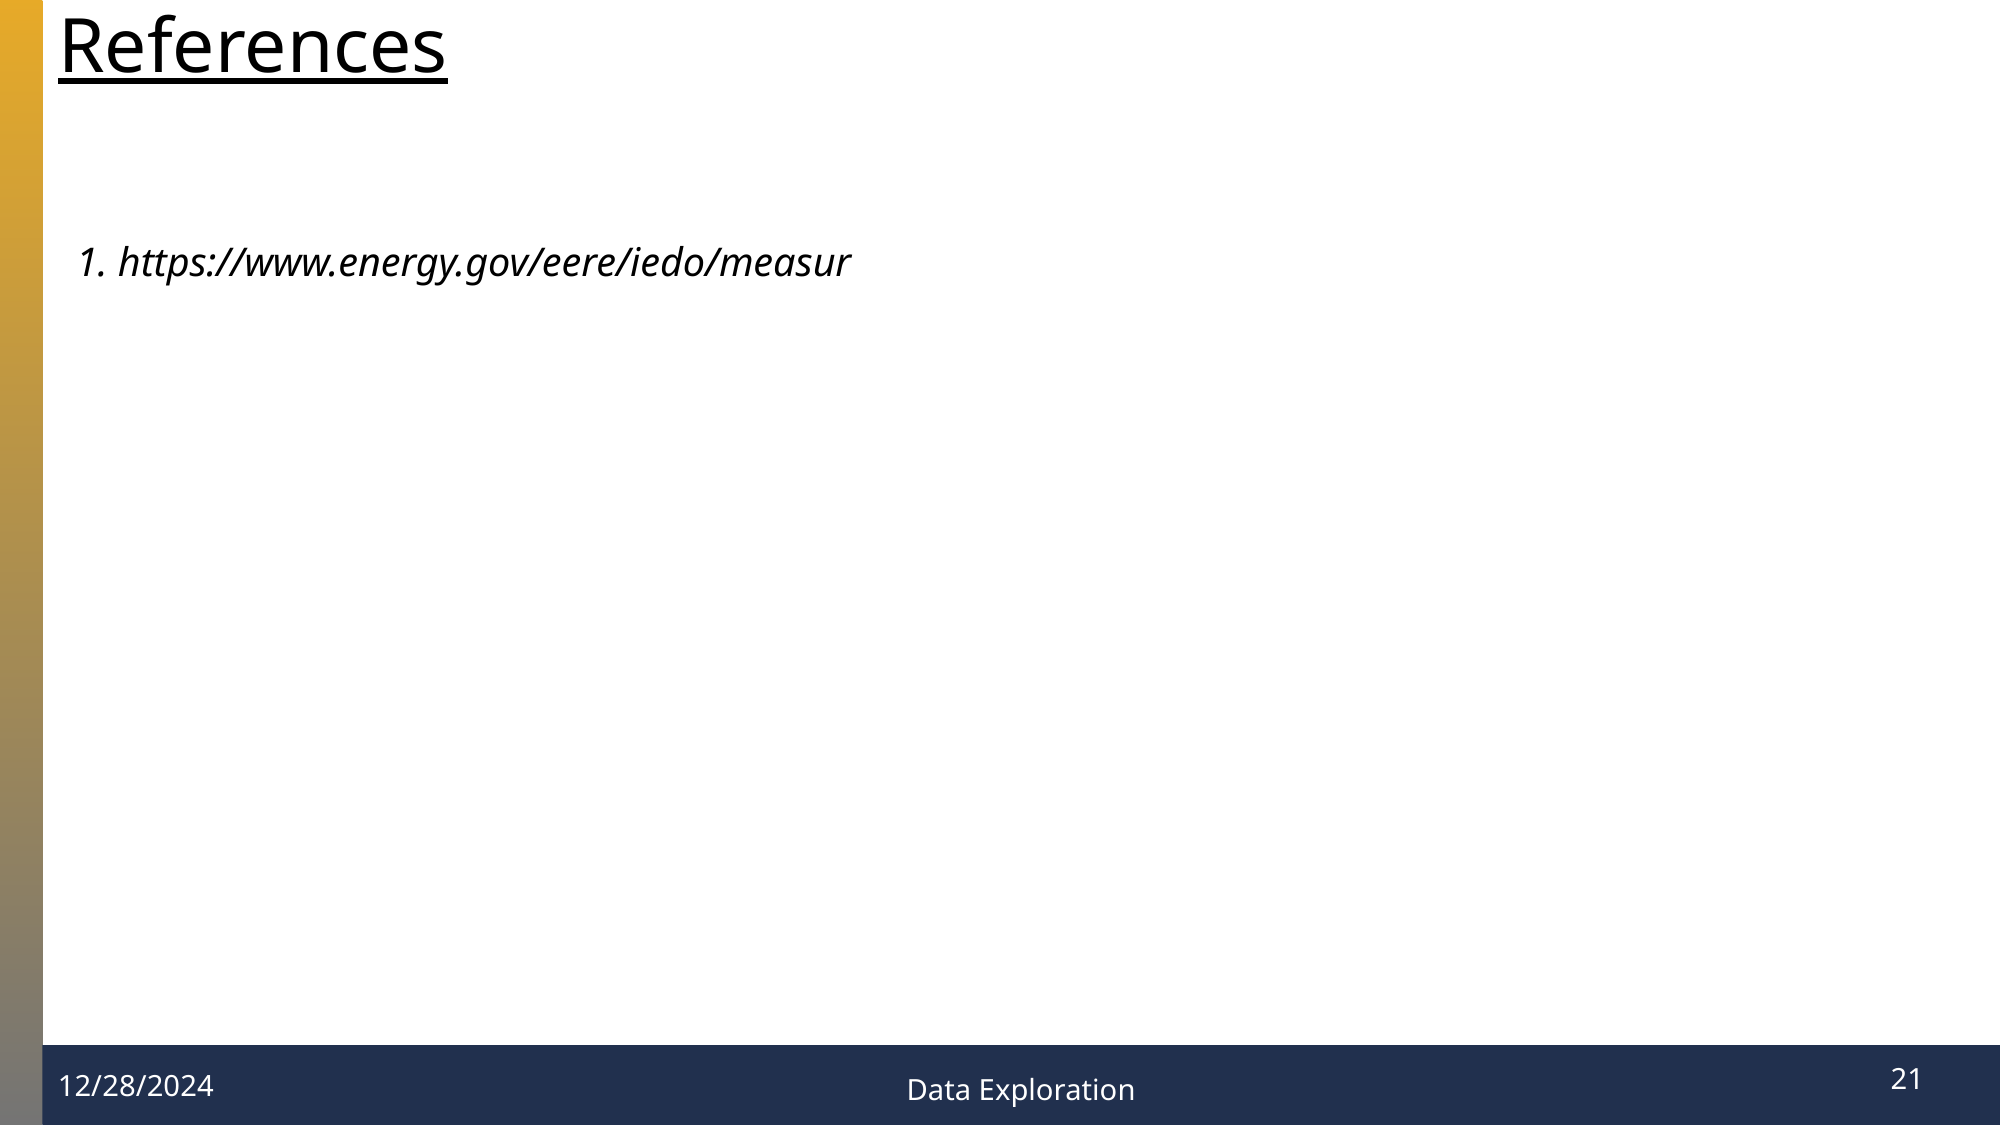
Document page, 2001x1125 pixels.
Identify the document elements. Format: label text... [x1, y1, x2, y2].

list 1. https://www.energy.gov/eere/iedo/measur [60, 205, 1964, 1012]
title References [42, 0, 1578, 104]
